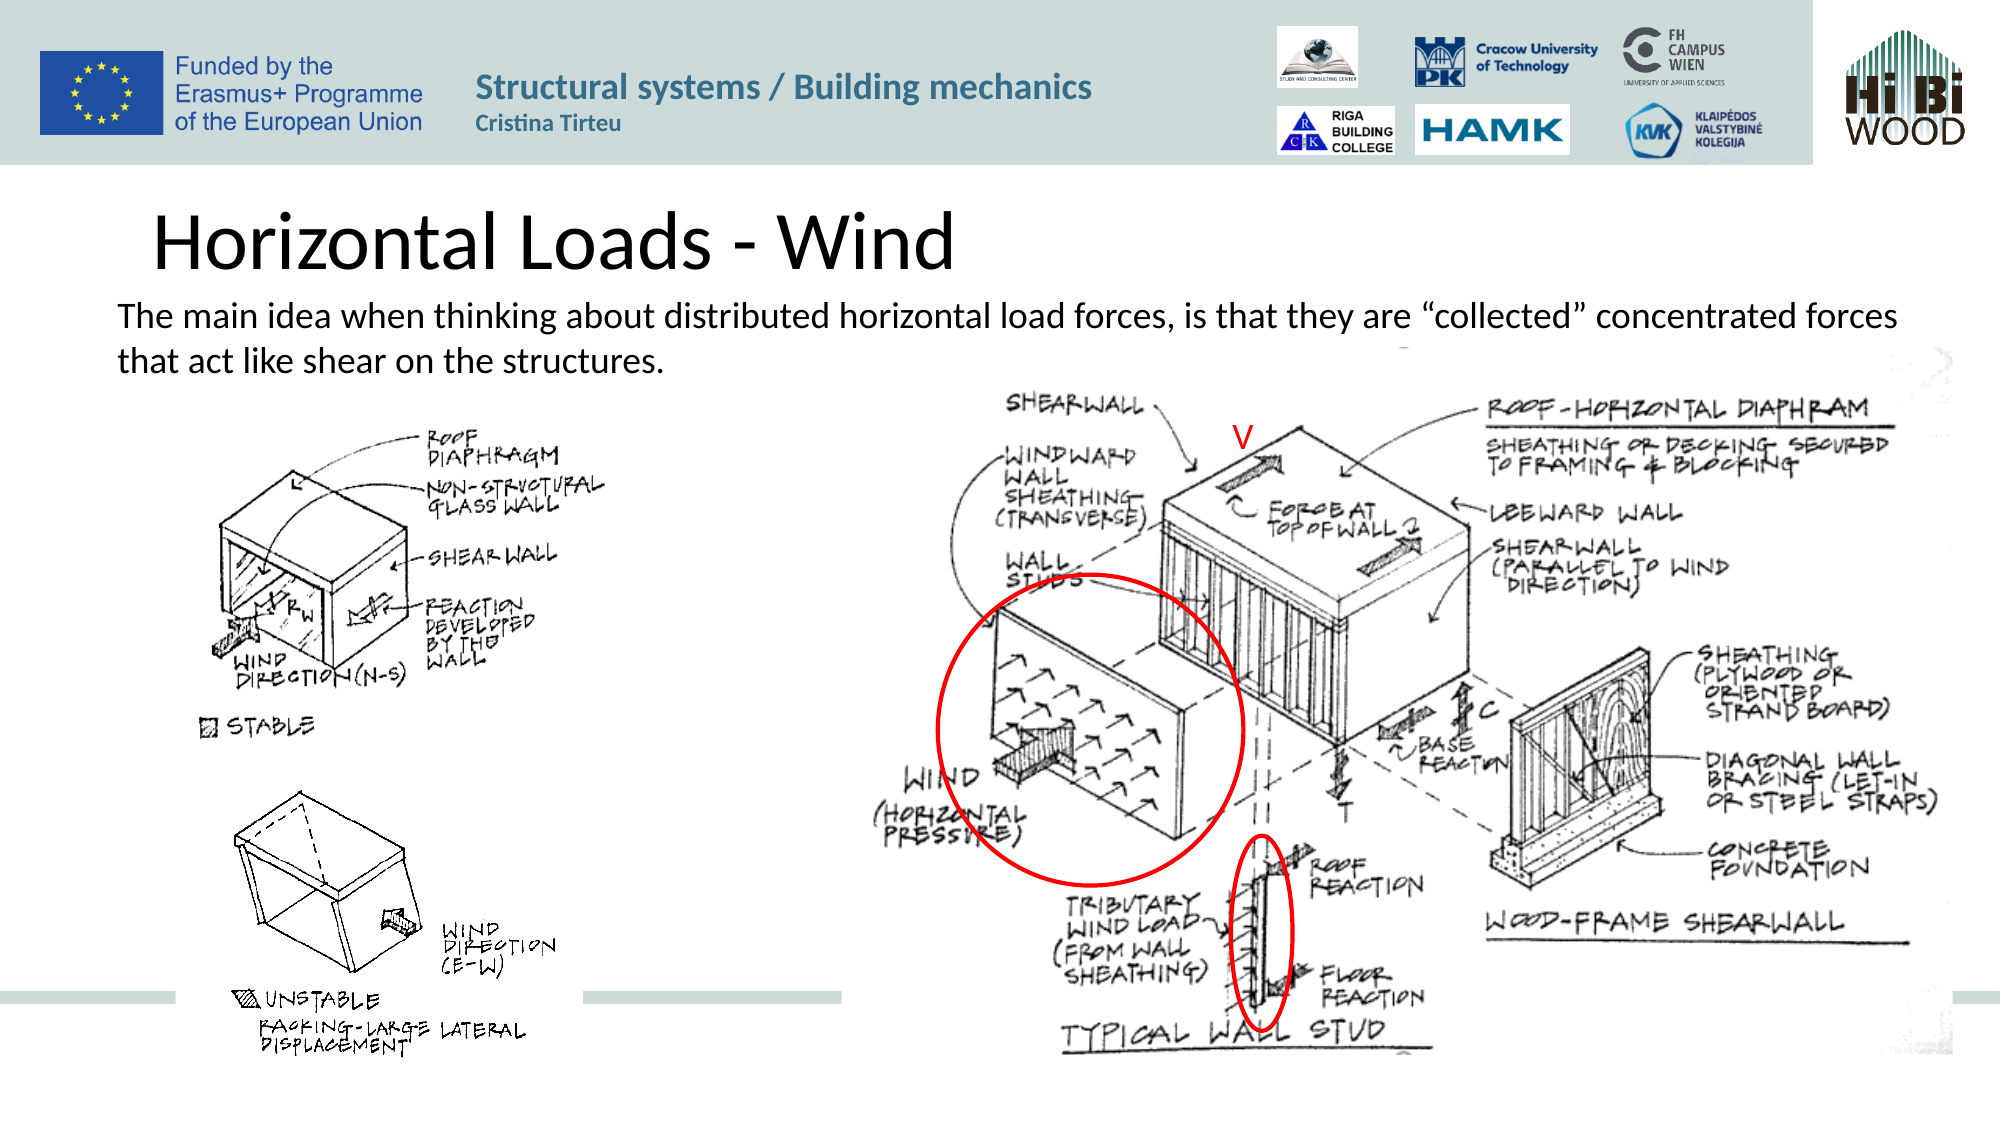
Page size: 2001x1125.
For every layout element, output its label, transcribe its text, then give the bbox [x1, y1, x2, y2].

title Horizontal Loads - Wind [137, 190, 1971, 325]
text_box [841, 346, 1953, 1055]
picture [1415, 104, 1570, 155]
picture [40, 51, 422, 135]
picture [1621, 25, 1726, 87]
picture [1277, 106, 1395, 155]
picture [1621, 97, 1766, 171]
picture [137, 418, 627, 746]
picture [1820, 11, 1987, 168]
text_box The main idea when thinking about distributed horizontal load forces, is that they are “collected” concentrated forces that act like shear on the structures. [102, 283, 1936, 389]
picture [175, 774, 584, 1063]
picture [1415, 37, 1598, 87]
picture [1277, 26, 1359, 88]
